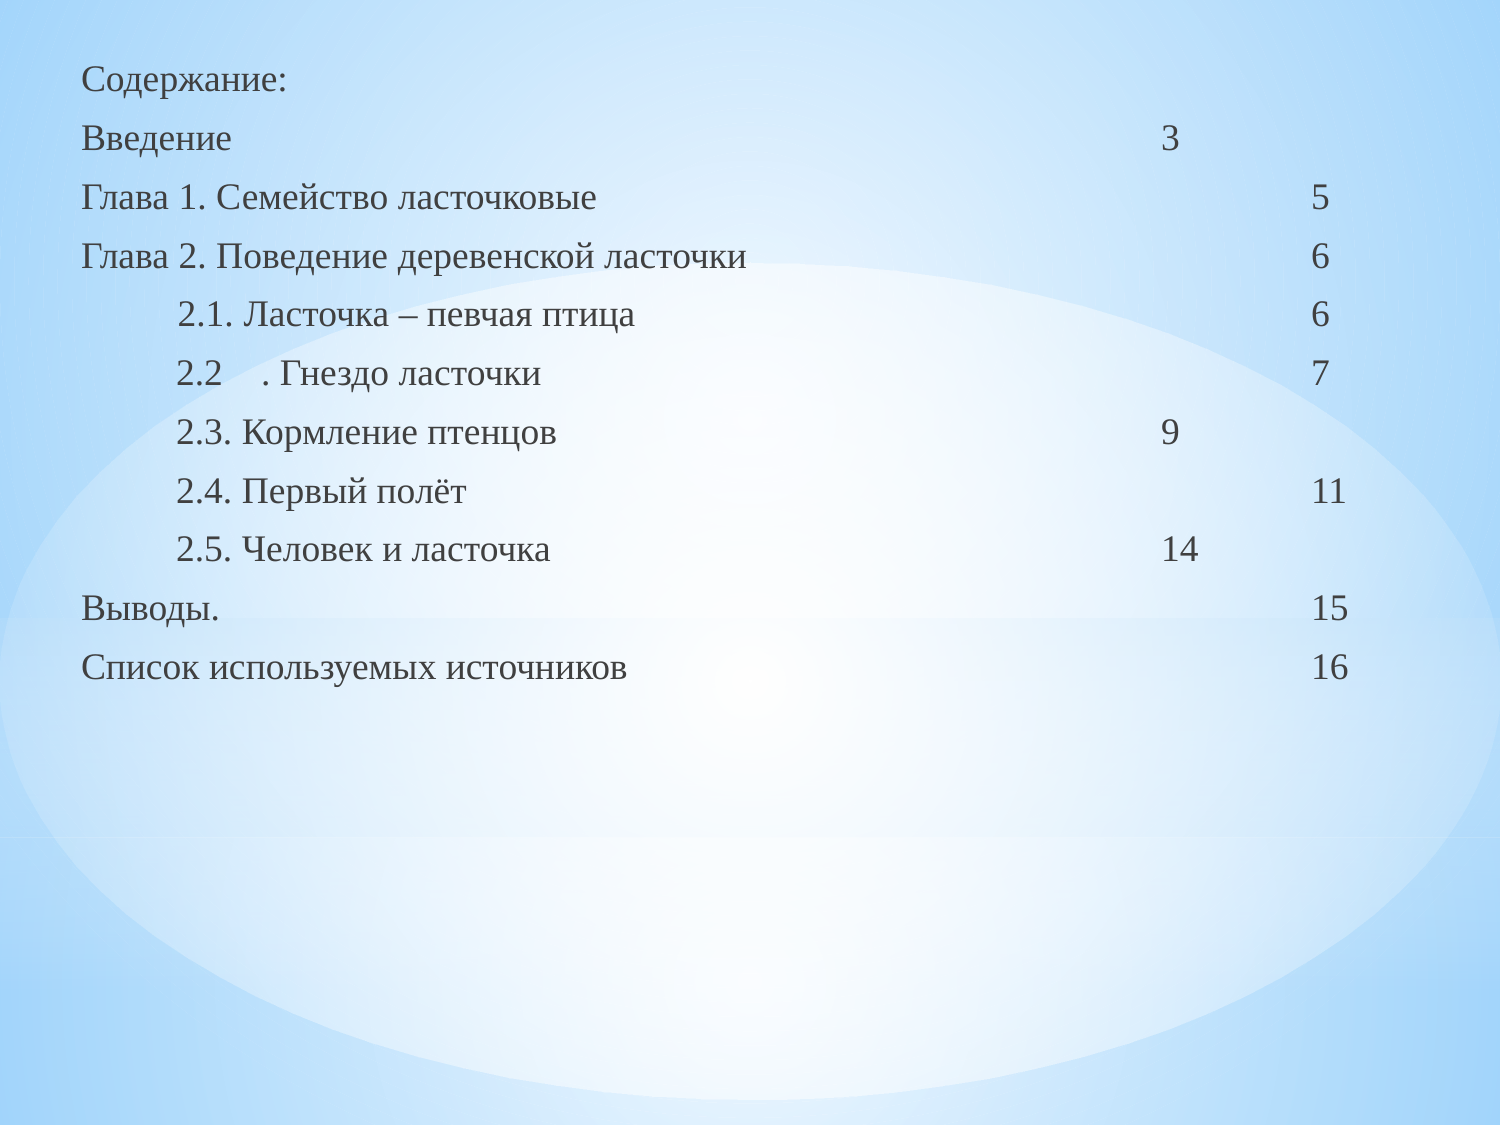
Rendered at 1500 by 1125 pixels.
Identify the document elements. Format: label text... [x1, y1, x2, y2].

list Содержание: Введение 3 Глава 1. Семейство ласточковые 5 Глава 2. Поведение деревенской ласточки 6 2.1. Ласточка – певчая птица 6 2.2 . Гнездо ласточки 7 2.3. Кормление птенцов 9 2.4. Первый полёт 11 2.5. Человек и ласточка 14 Выводы. 15 Список используемых источников 16 [58, 46, 1442, 1079]
